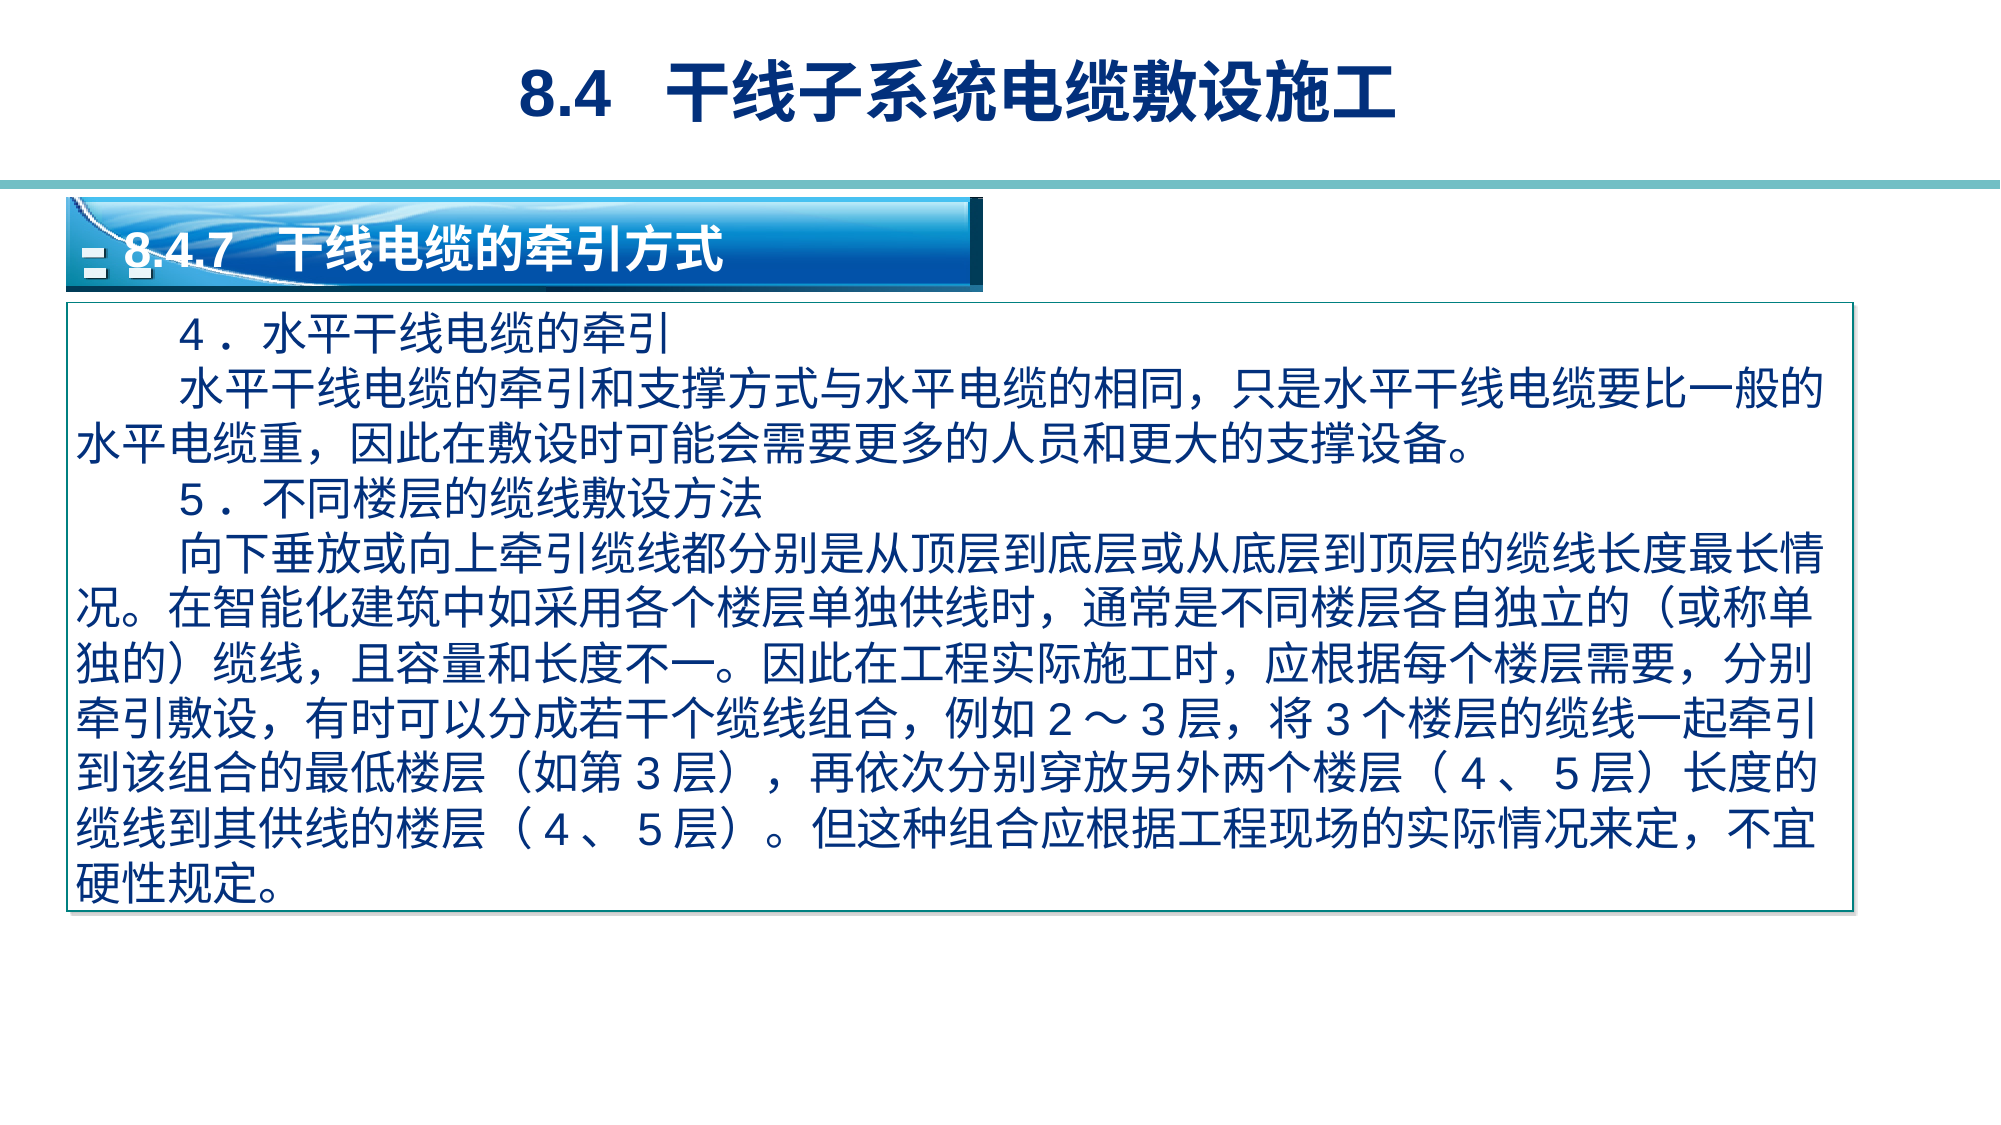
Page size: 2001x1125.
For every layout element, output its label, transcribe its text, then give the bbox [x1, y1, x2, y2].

picture [66, 196, 984, 285]
text_box 8.4 干线子系统电缆敷设施工 [503, 42, 1704, 138]
picture [547, 286, 984, 292]
text_box 4．水平干线电缆的牵引 水平干线电缆的牵引和支撑方式与水平电缆的相同，只是水平干线电缆要比一般的水平电缆重，因此在敷设时可能会需要更多的人员和更大的支撑设备。 5．不同楼层的缆线敷设方法 向下垂放或向上牵引缆线都分别是从顶层到底层或从底层到顶层的缆线长度最长情况。在智能化建筑中如采用各个楼层单独供线时，通常是不同楼层各自独立的（或称单独的）缆线，且容量和长度不一。因此在工程实际施工时，应根据每个楼层需要，分别牵引敷设，有时可以分成若干个缆线组合，例如2～3层，将3个楼层的缆线一起牵引到该组合的最低楼层（如第3层），再依次分别穿放另外两个楼层（4、5层）长度的缆线到其供线的楼层（4、5层）。但这种组合应根据工程现场的实际情况来定，不宜硬性规定。 [66, 302, 1853, 911]
